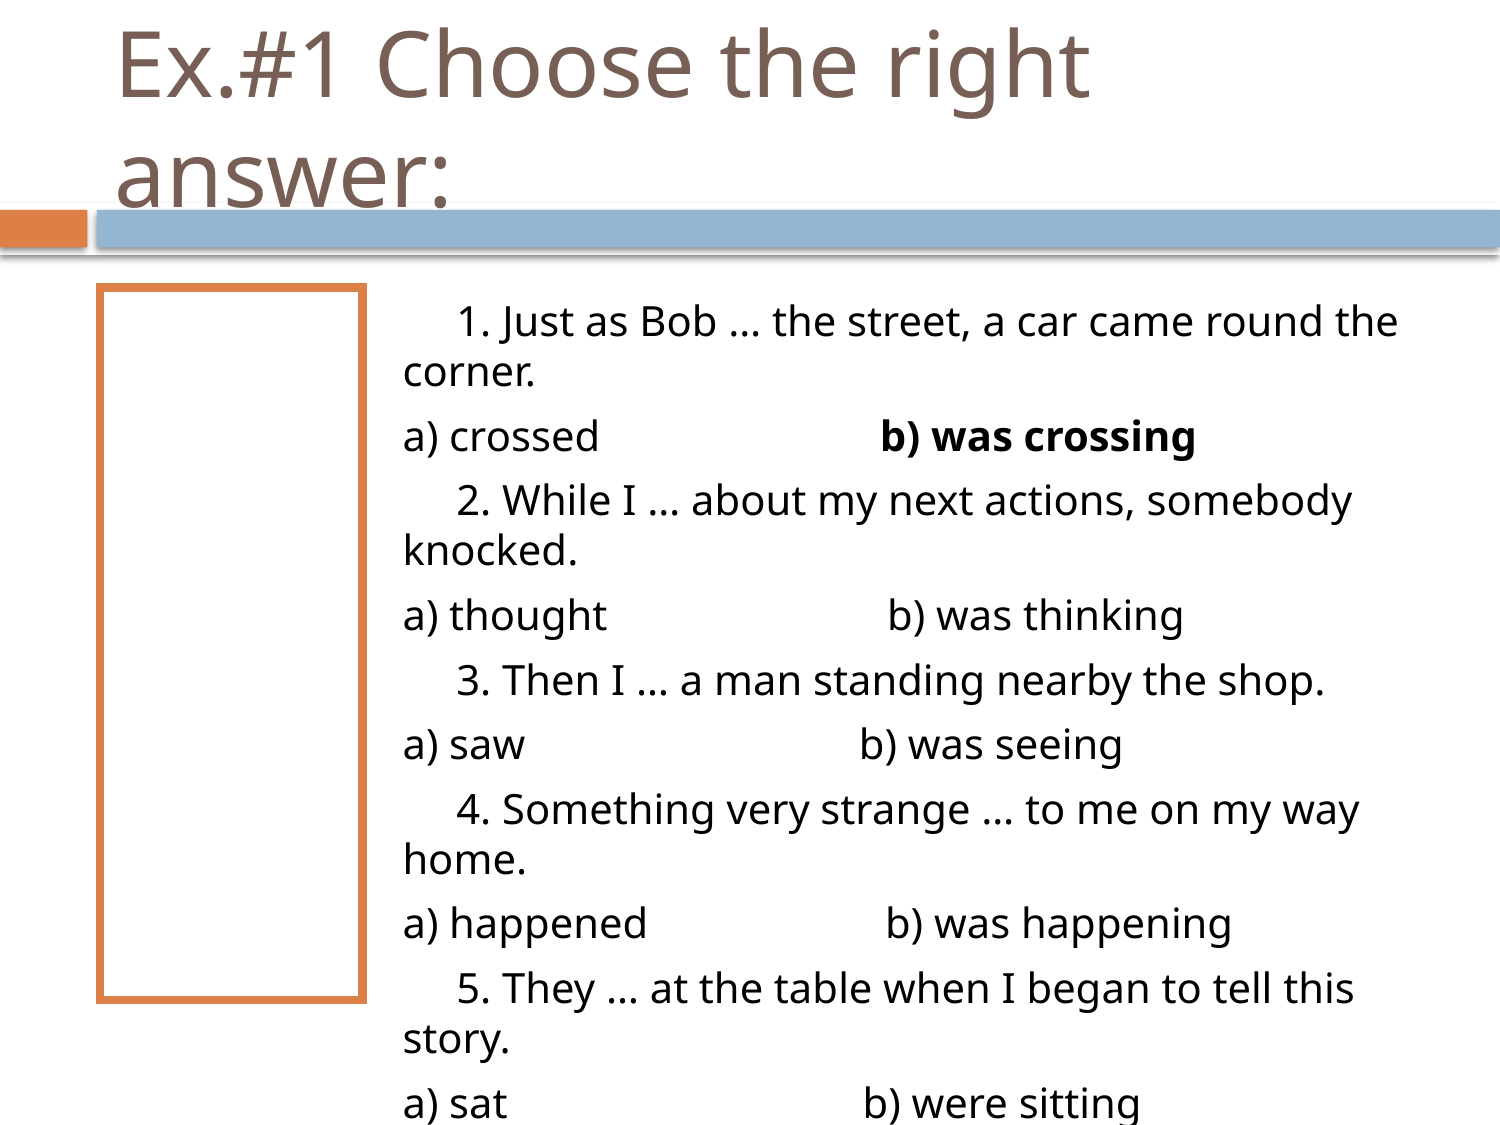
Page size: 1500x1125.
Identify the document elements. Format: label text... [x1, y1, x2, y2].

title Ex.#1 Choose the right answer: [99, 44, 1425, 188]
list 1. в процессе [96, 283, 367, 1004]
list 1. Just as Bob … the street, a car came round the corner. а) crossed b) was crossing 2. While I … about my next actions, somebody knocked. а) thought b) was thinking 3. Then I … a man standing nearby the shop. а) saw b) was seeing 4. Something very strange … to me on my way home. а) happened b) was happening 5. They … at the table when I began to tell this story. а) sat b) were sitting [387, 287, 1438, 1013]
